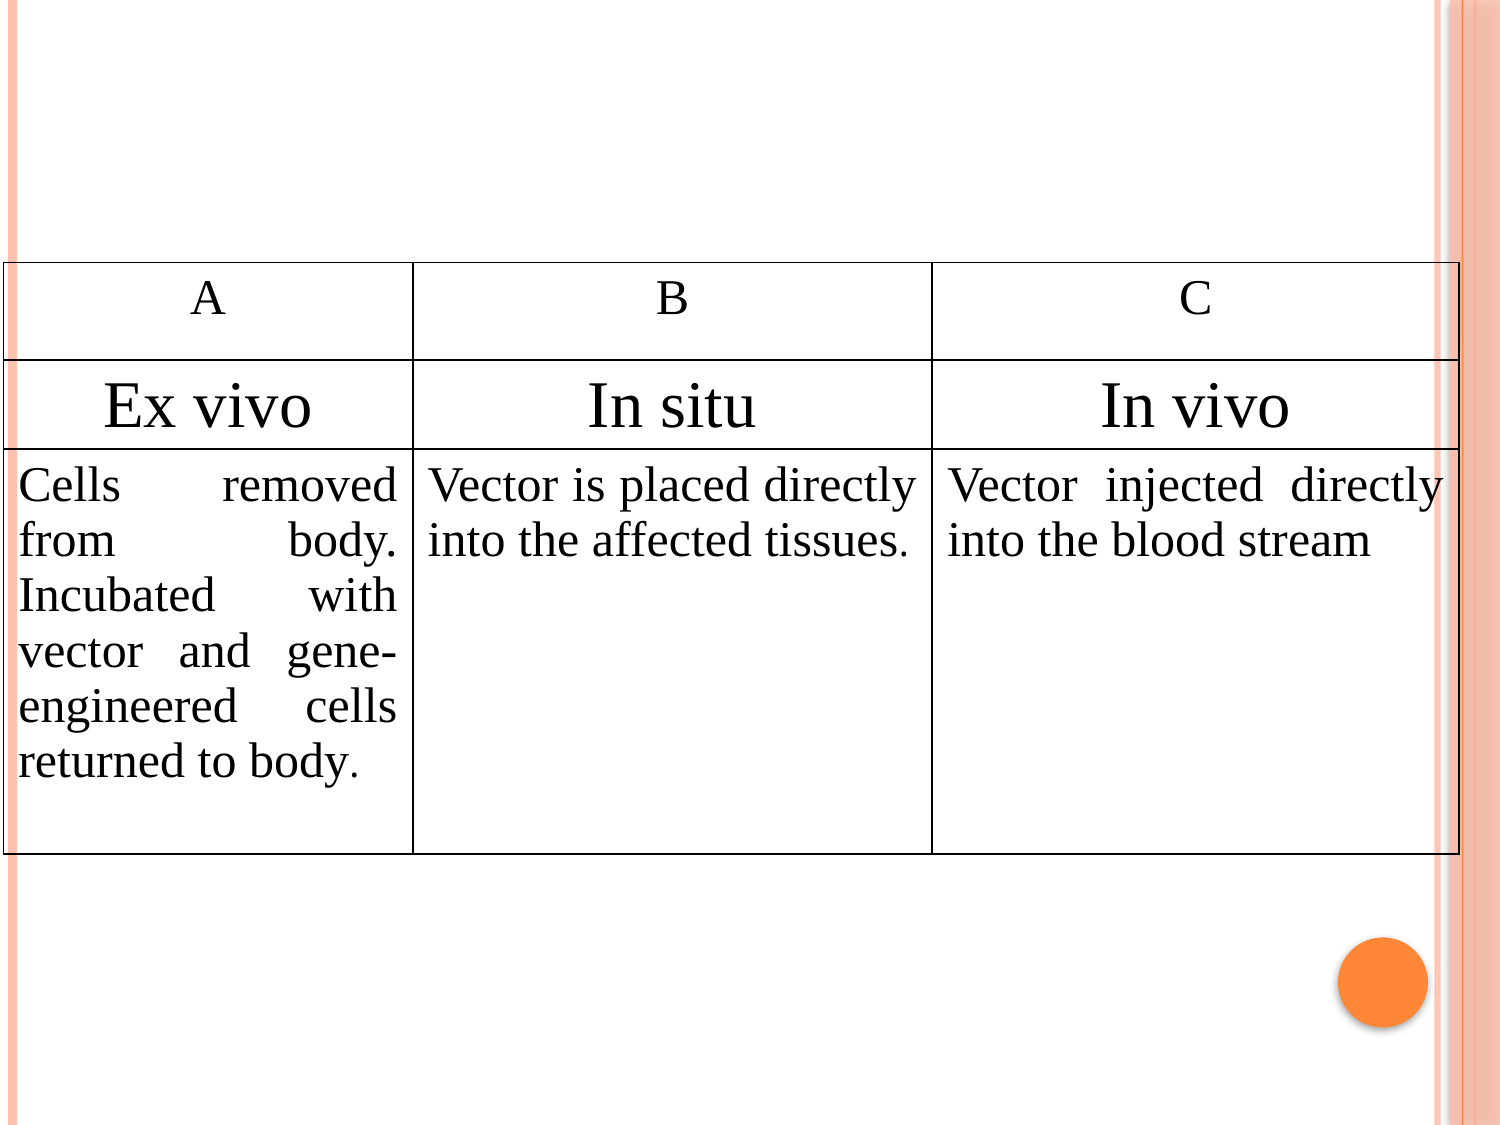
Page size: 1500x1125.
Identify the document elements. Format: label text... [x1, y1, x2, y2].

table_cell In vivo [933, 361, 1458, 448]
table_cell Vector injected directly into the blood stream [933, 450, 1458, 853]
table_cell In situ [414, 361, 931, 448]
table_cell Ex vivo [4, 361, 412, 448]
table_header B [414, 263, 931, 359]
table_header A [4, 263, 412, 359]
table_cell Vector is placed directly into the affected tissues. [414, 450, 931, 853]
table_cell Cells removed from body. Incubated with vector and gene- engineered cells returned to body. [4, 450, 412, 853]
table_header C [933, 263, 1458, 359]
